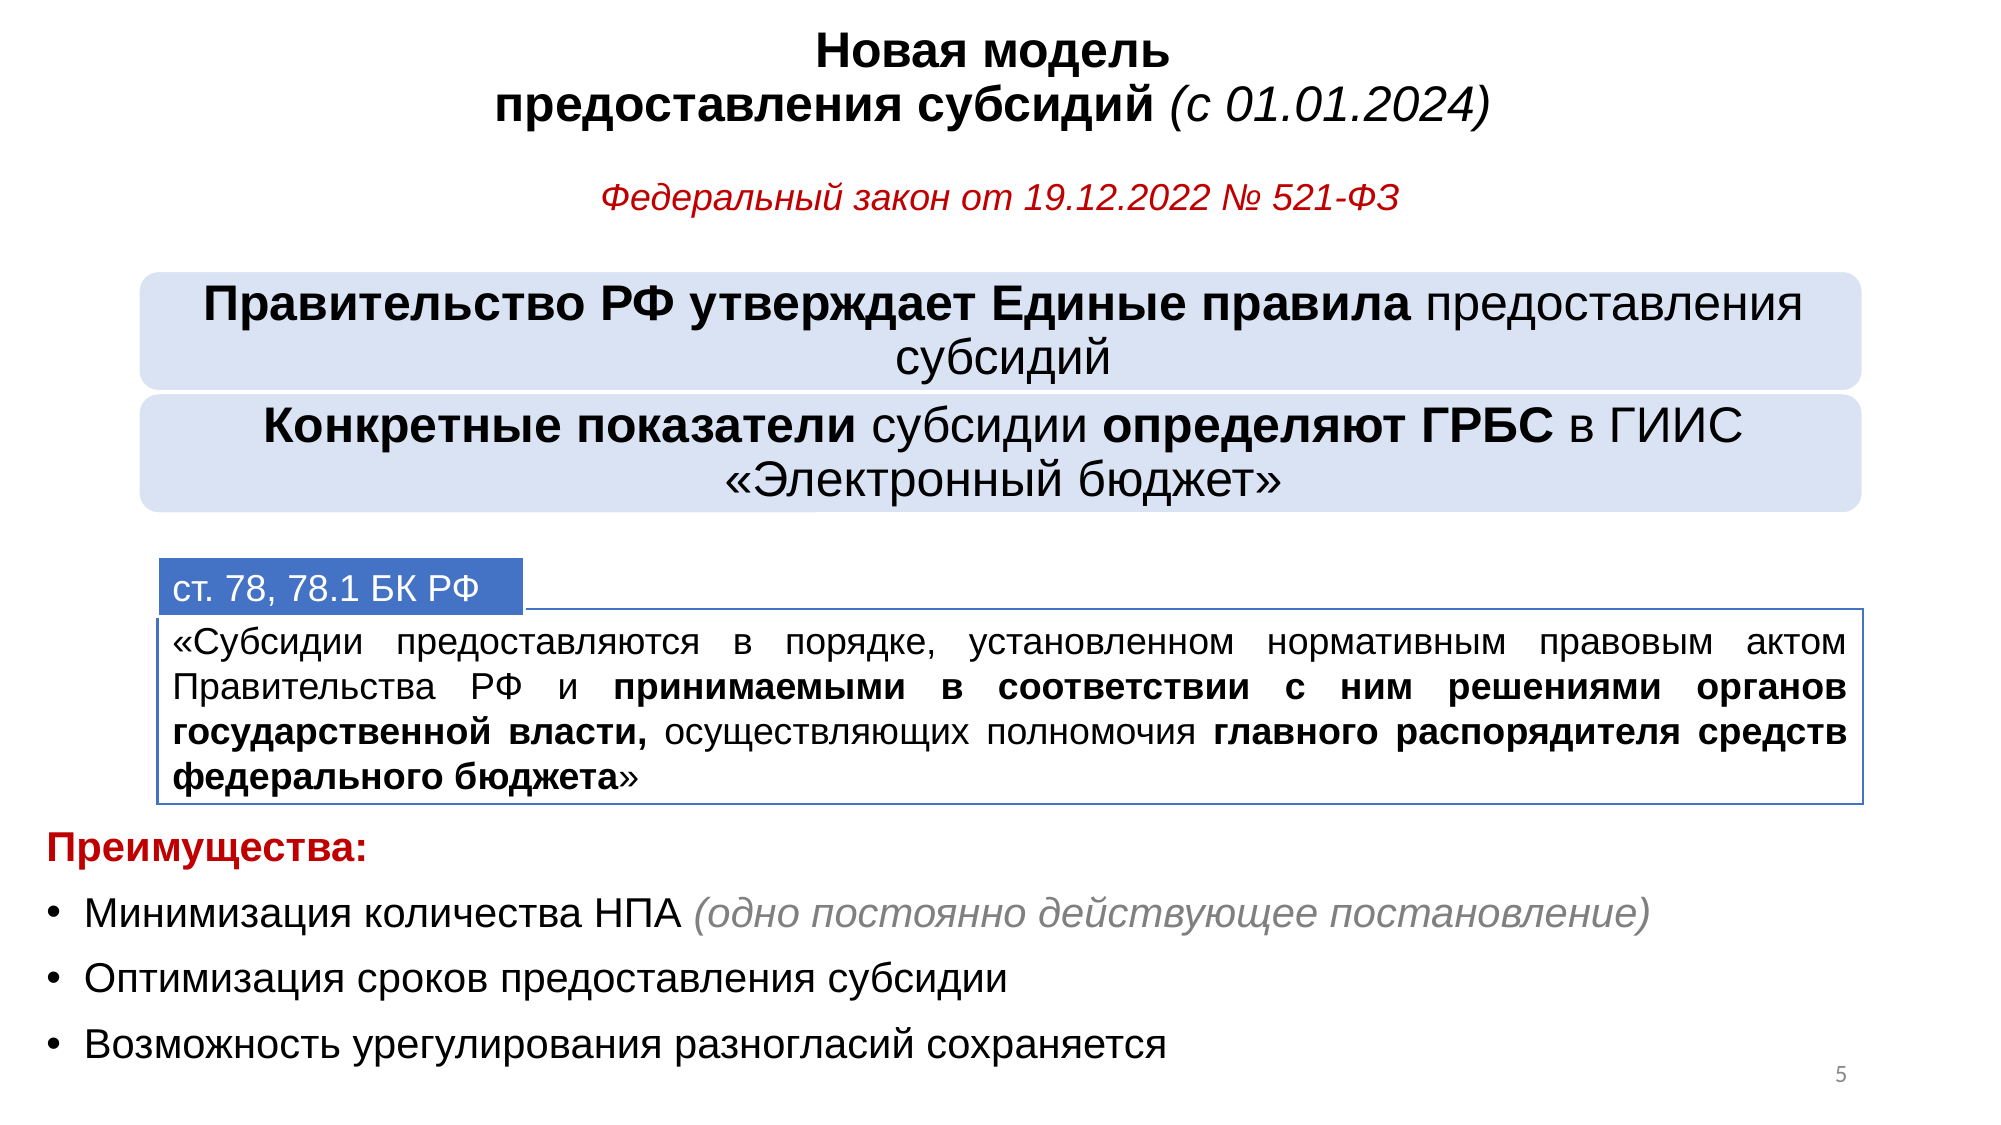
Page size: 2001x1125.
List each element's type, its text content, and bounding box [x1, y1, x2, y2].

text_box ст. 78, 78.1 БК РФ [156, 555, 526, 618]
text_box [138, 271, 1863, 514]
slide_number 5 [1412, 1042, 1863, 1103]
title Новая модель предоставления субсидий (с 01.01.2024) [137, 0, 1863, 218]
list Преимущества: Минимизация количества НПА (одно постоянно действующее постановление) Оптимизация сроков предоставления субсидии Возможность урегулирования разногласий сохраняется [31, 817, 1970, 1125]
text_box Федеральный закон от 19.12.2022 № 521-ФЗ [287, 166, 1714, 226]
text_box «Субсидии предоставляются в порядке, установленном нормативным правовым актом Правительства РФ и принимаемыми в соответствии с ним решениями органов государственной власти, осуществляющих полномочия главного распорядителя средств федерального бюджета» [156, 608, 1864, 805]
